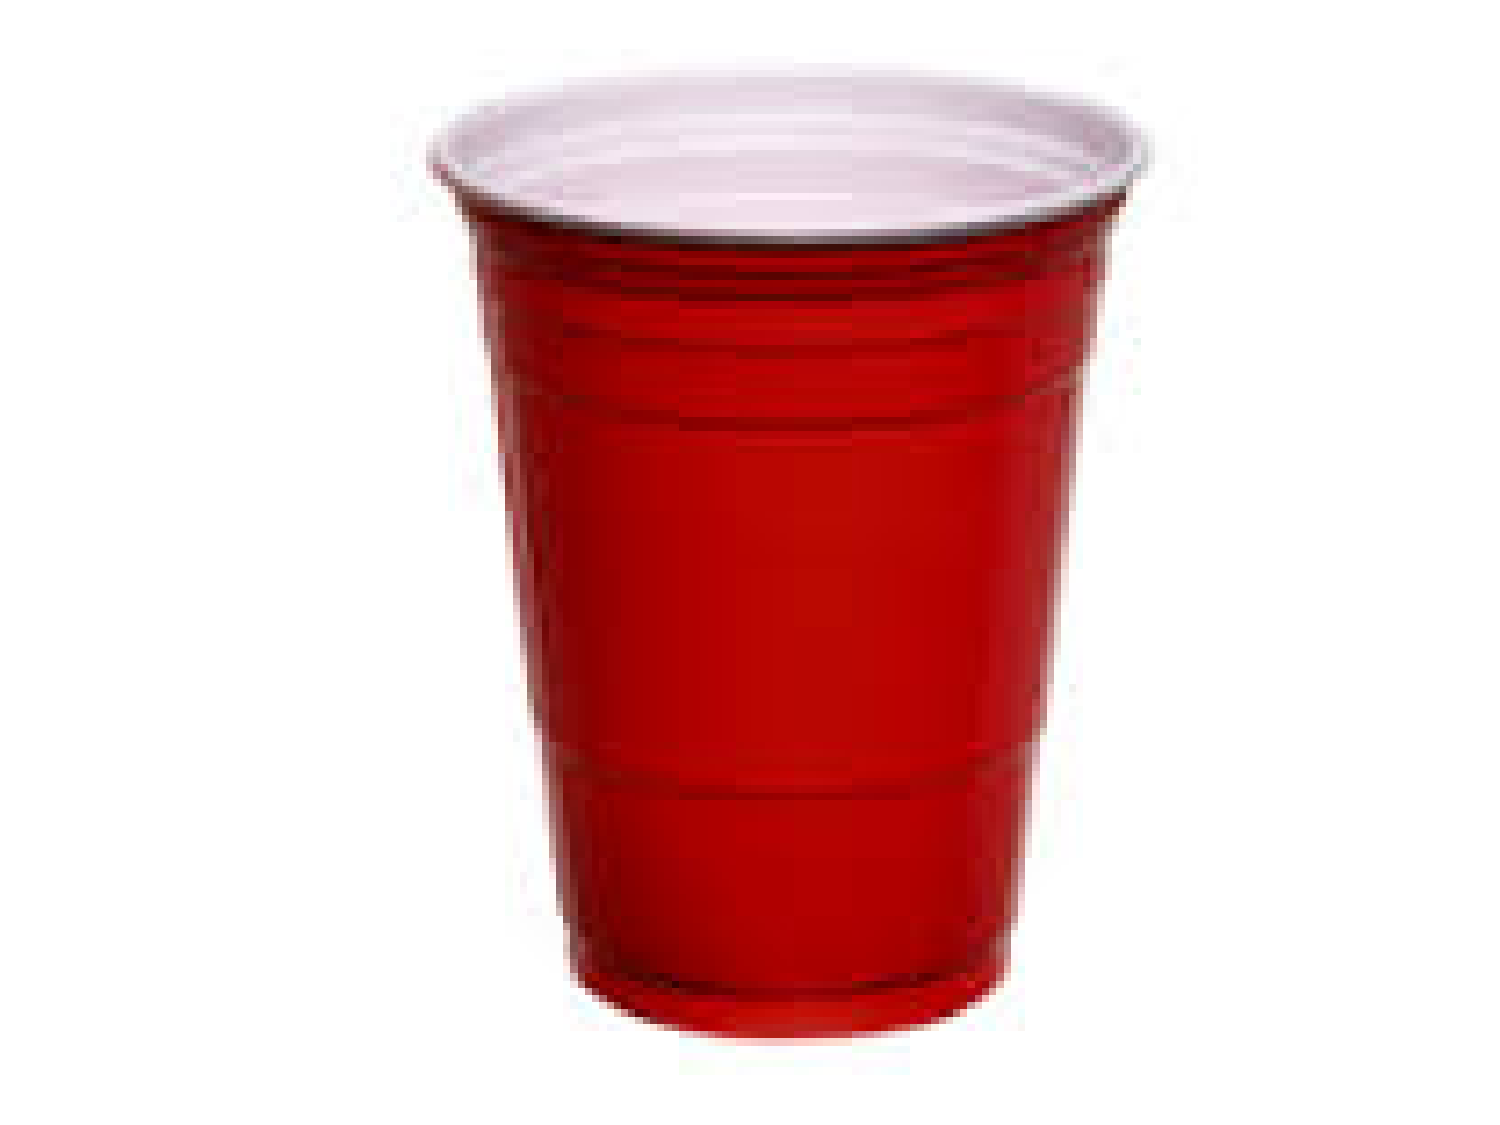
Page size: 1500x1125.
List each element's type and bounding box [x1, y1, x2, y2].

picture [274, 49, 1301, 1076]
